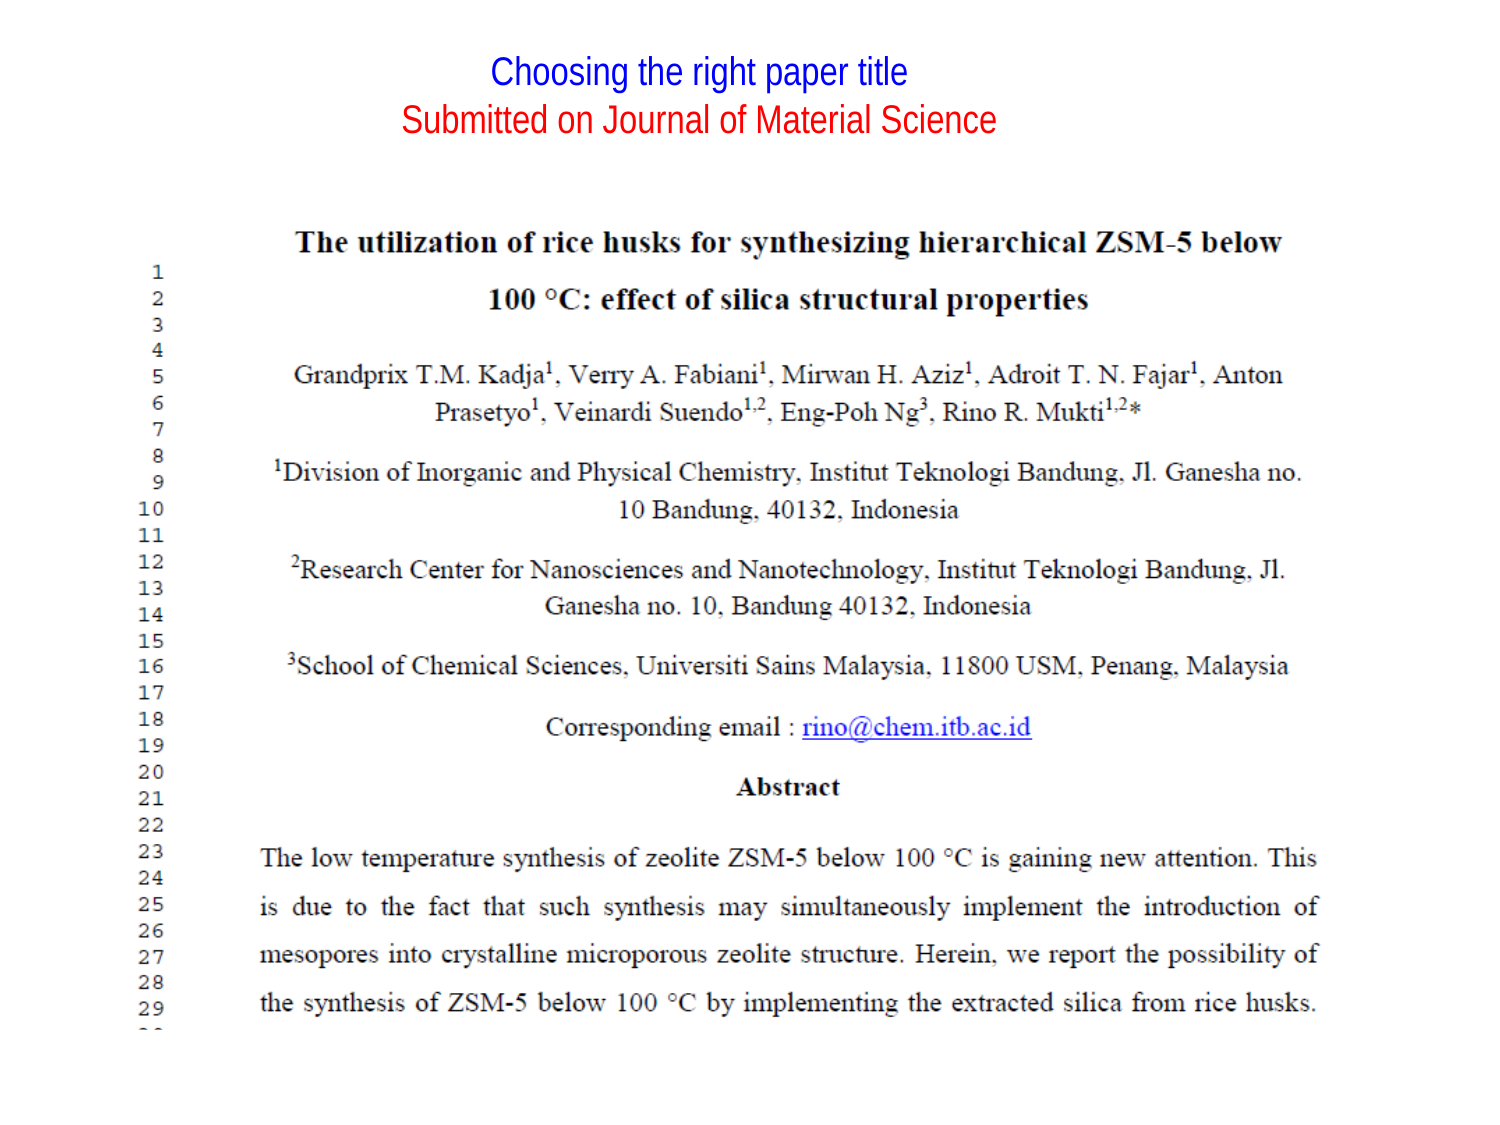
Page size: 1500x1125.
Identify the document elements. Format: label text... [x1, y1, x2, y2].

picture [136, 208, 1345, 1030]
title Choosing the right paper title Submitted on Journal of Material Science [75, 37, 1325, 150]
